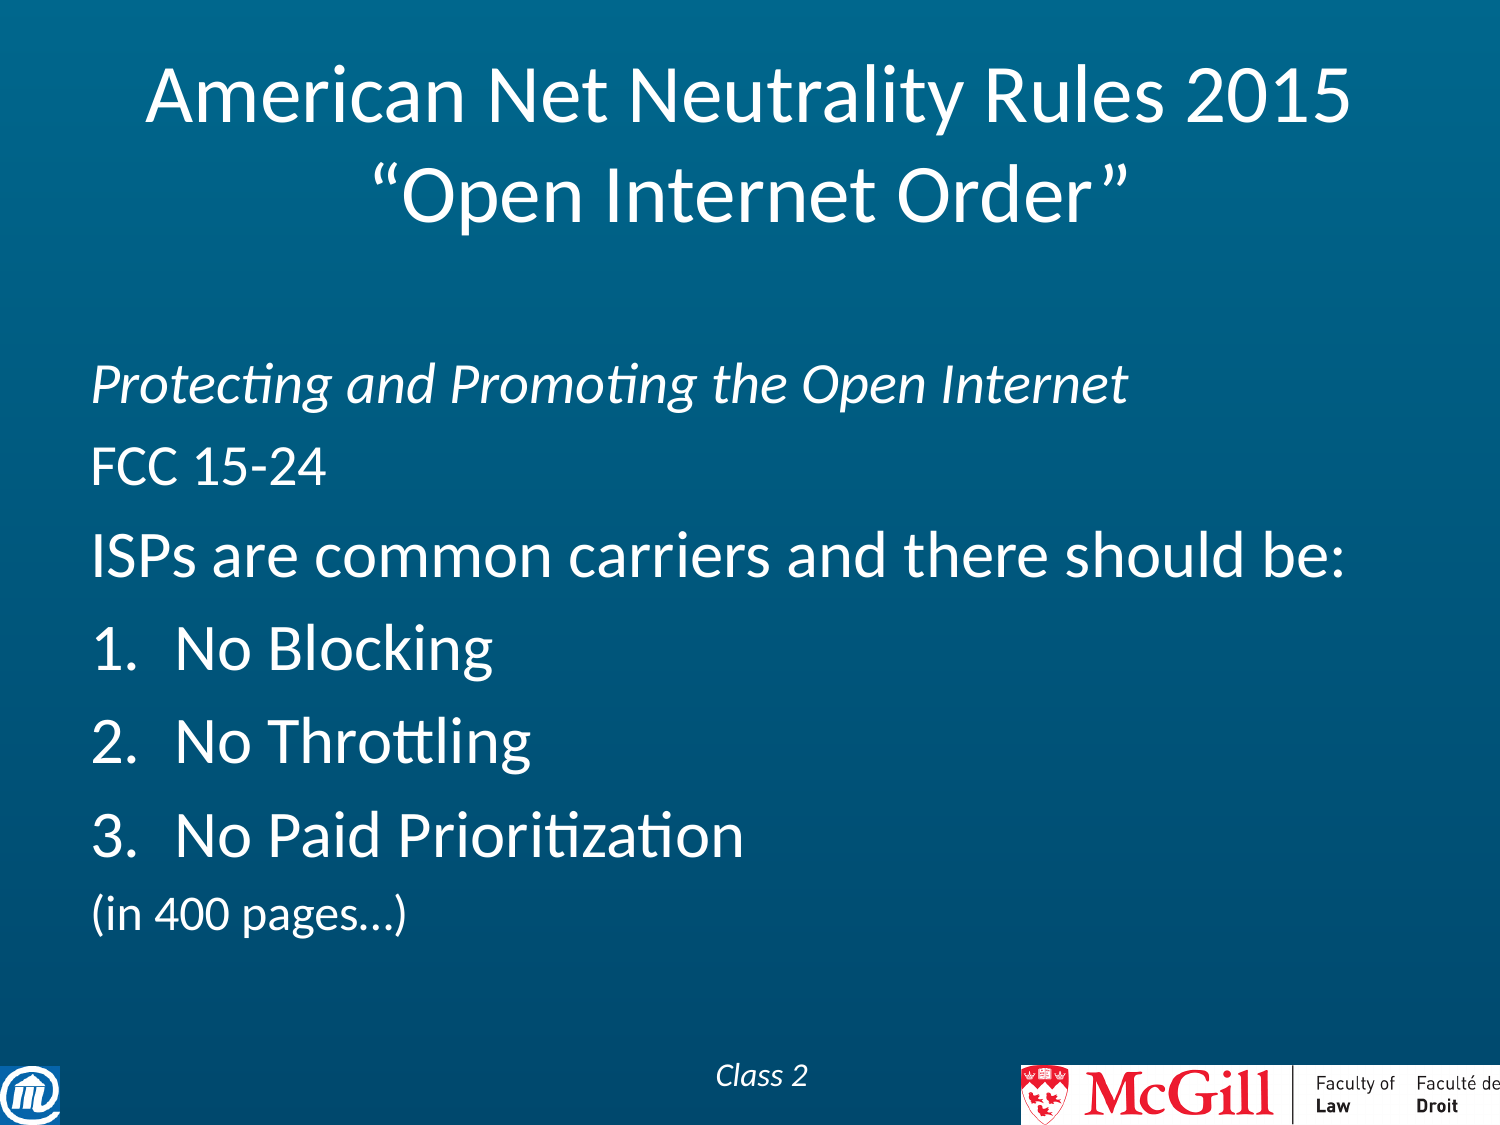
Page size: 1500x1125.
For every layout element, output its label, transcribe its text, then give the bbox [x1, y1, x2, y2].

footer Class 2 [490, 1042, 1034, 1103]
title American Net Neutrality Rules 2015 “Open Internet Order” [75, 45, 1425, 233]
picture [1022, 1066, 1500, 1125]
picture [0, 1067, 59, 1125]
list Protecting and Promoting the Open Internet FCC 15-24 ISPs are common carriers and there should be: No Blocking No Throttling No Paid Prioritization (in 400 pages…) [75, 338, 1425, 1005]
